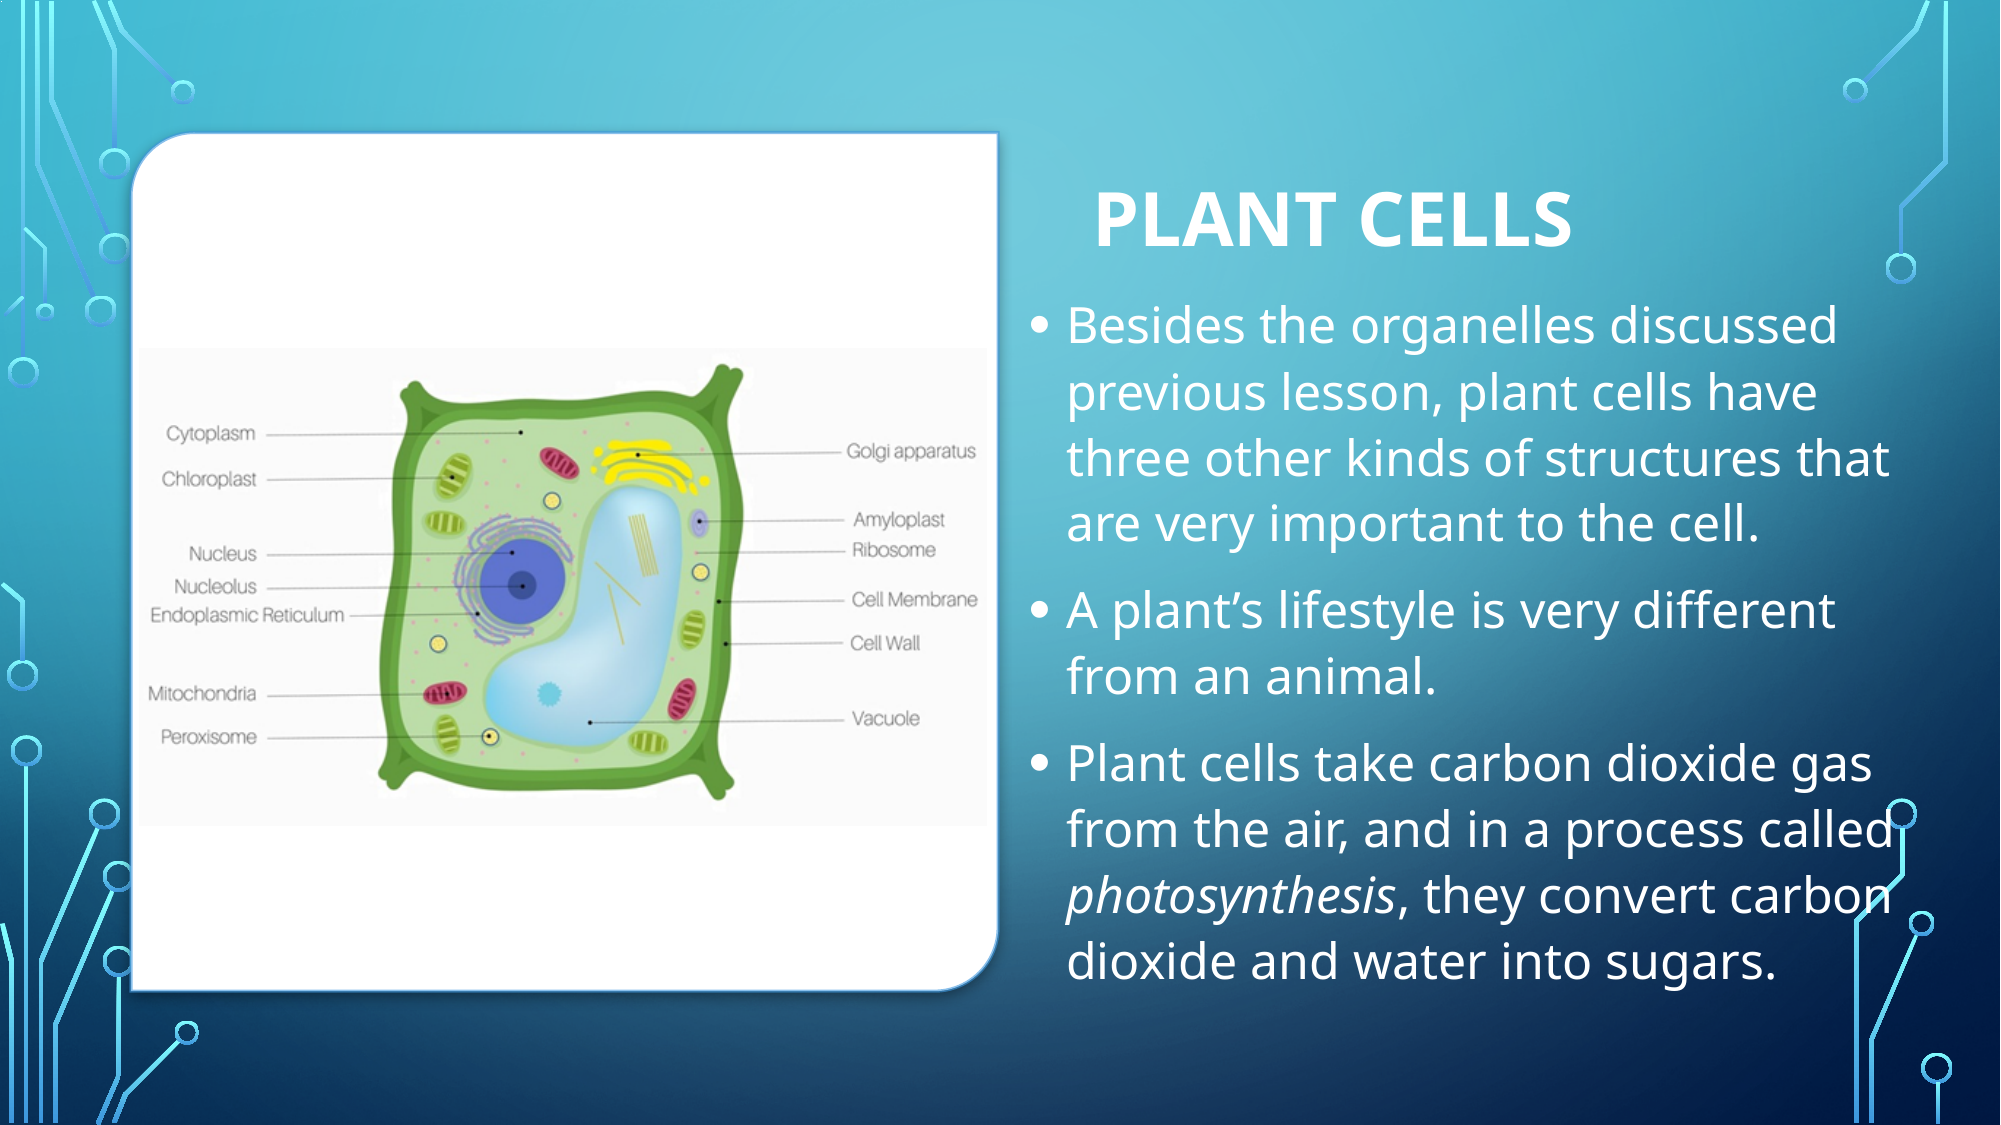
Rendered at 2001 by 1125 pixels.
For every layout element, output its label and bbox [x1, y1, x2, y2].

list [139, 348, 987, 826]
picture [0, 0, 2000, 1125]
